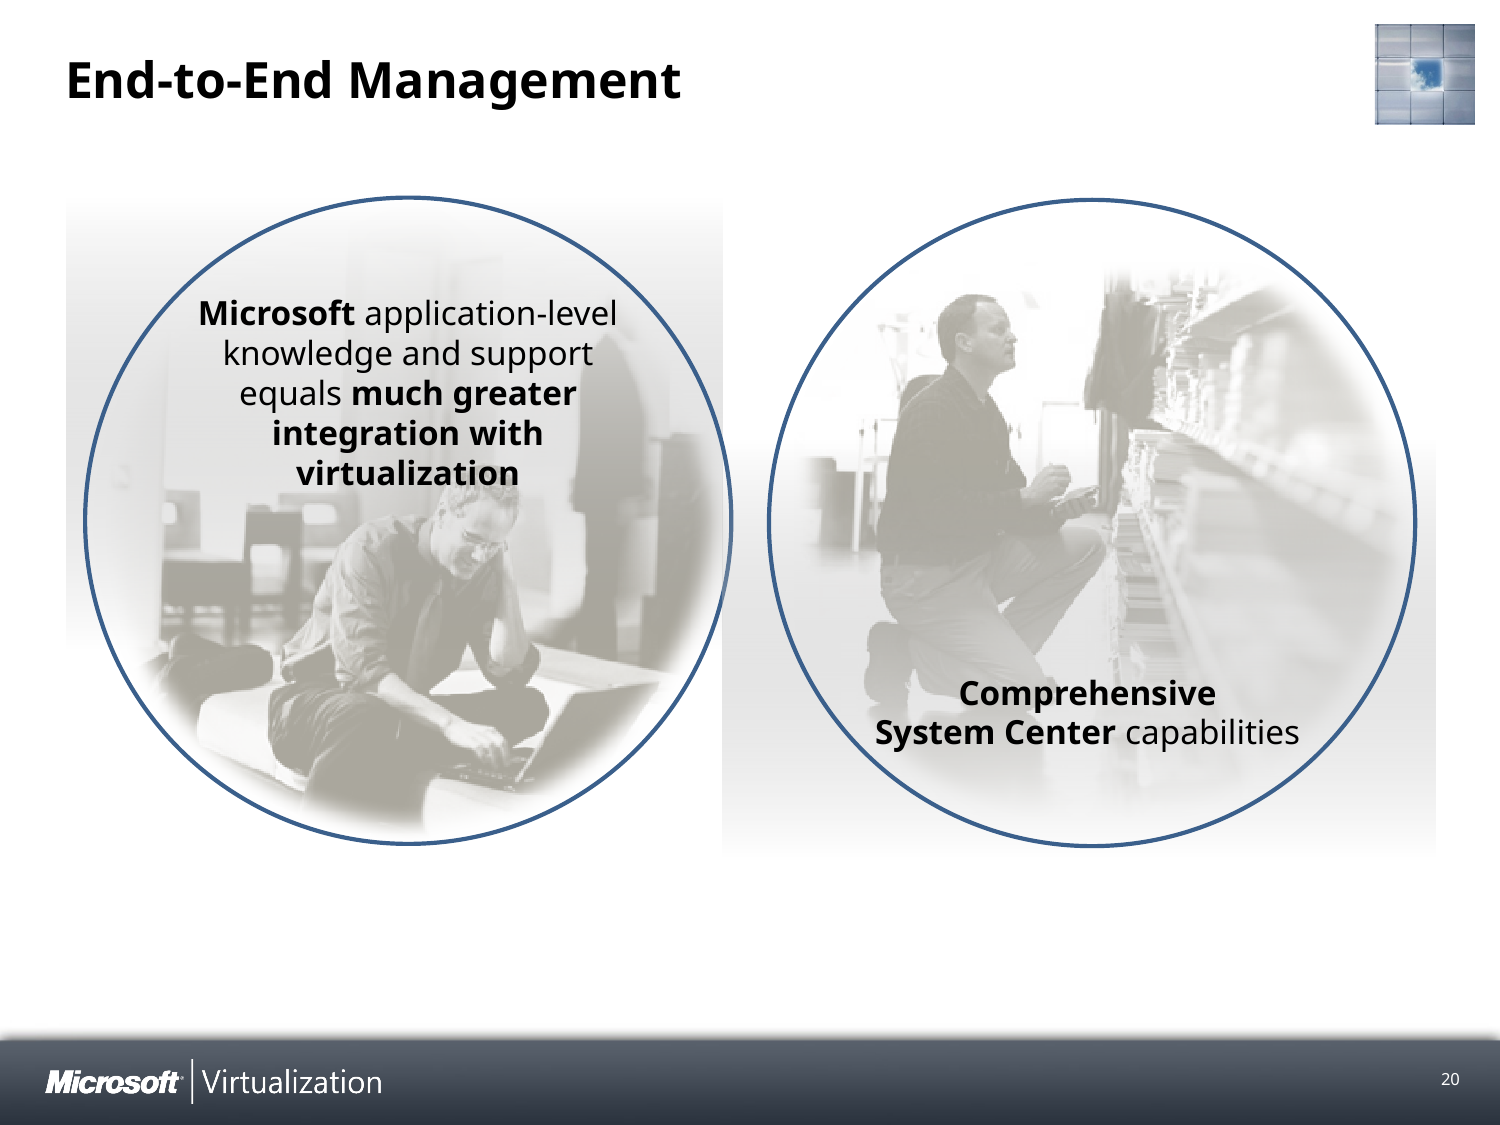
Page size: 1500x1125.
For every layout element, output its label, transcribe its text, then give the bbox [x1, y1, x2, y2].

text_box [65, 196, 377, 651]
picture [766, 204, 1418, 848]
slide_number 20 [1125, 1050, 1475, 1110]
picture [0, 1006, 1500, 1125]
picture [1374, 24, 1475, 125]
picture [84, 199, 733, 844]
title End-to-End Management [50, 36, 1350, 122]
text_box [721, 439, 1437, 860]
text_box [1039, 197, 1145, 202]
